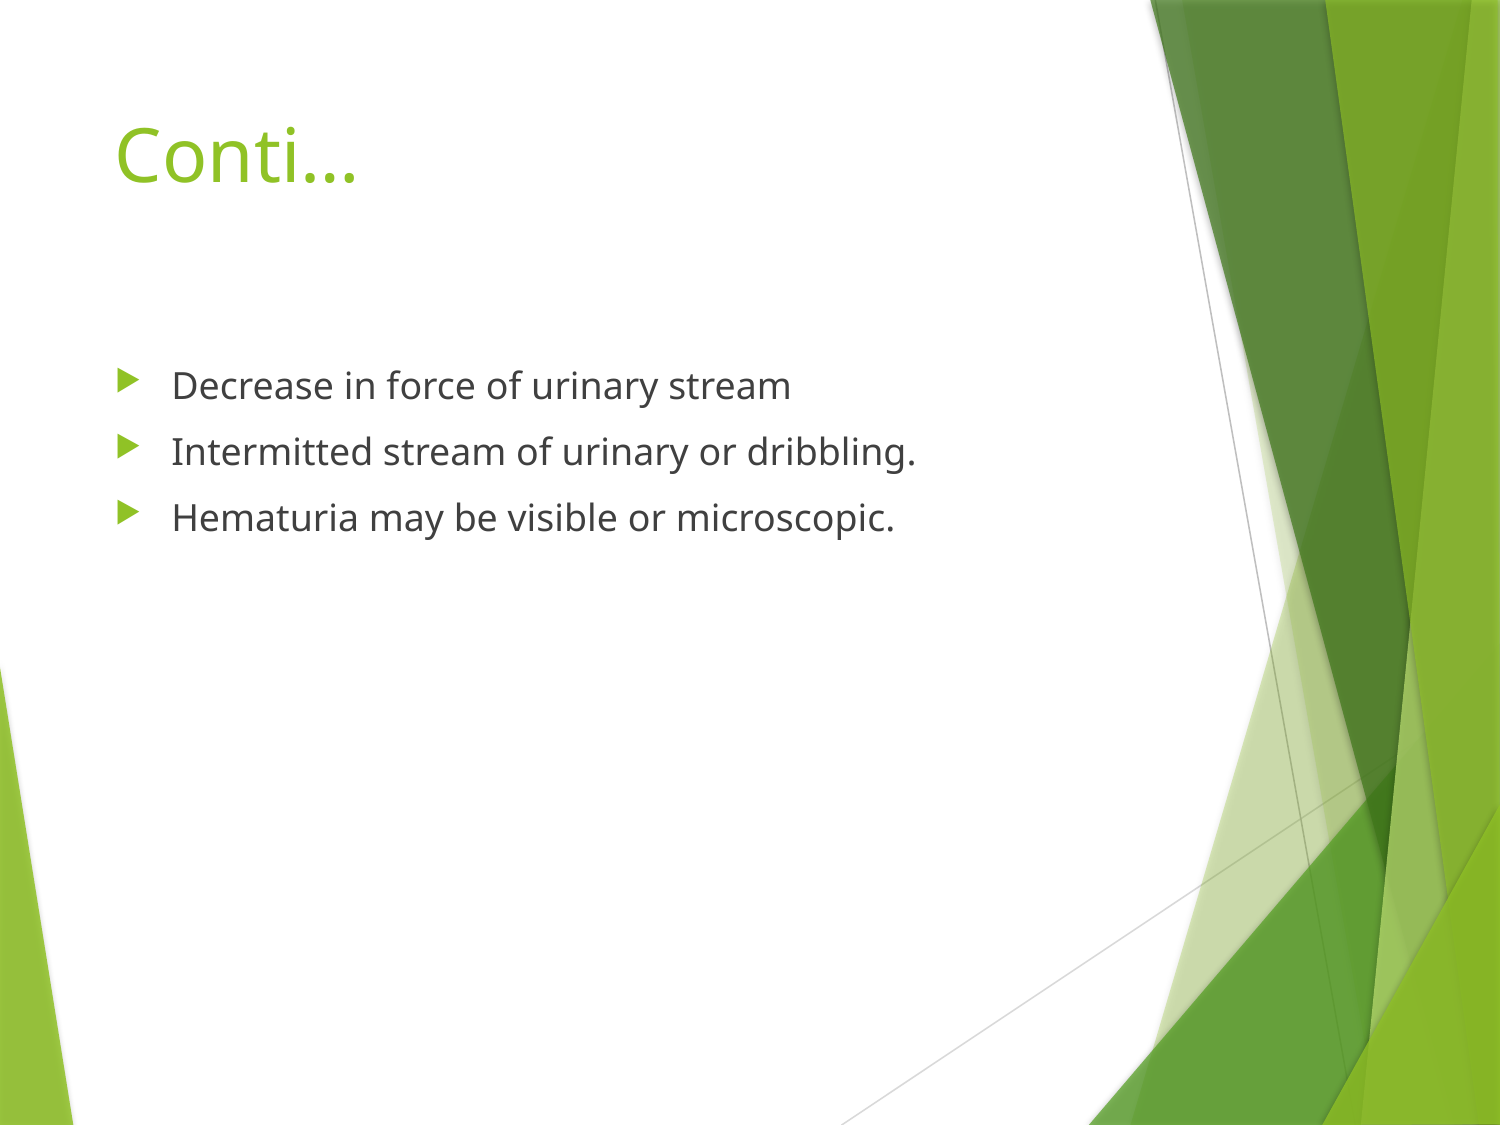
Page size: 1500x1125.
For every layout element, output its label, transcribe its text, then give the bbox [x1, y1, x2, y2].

list Decrease in force of urinary stream Intermitted stream of urinary or dribbling. Hematuria may be visible or microscopic. [99, 354, 1142, 992]
title Conti… [99, 99, 1142, 317]
